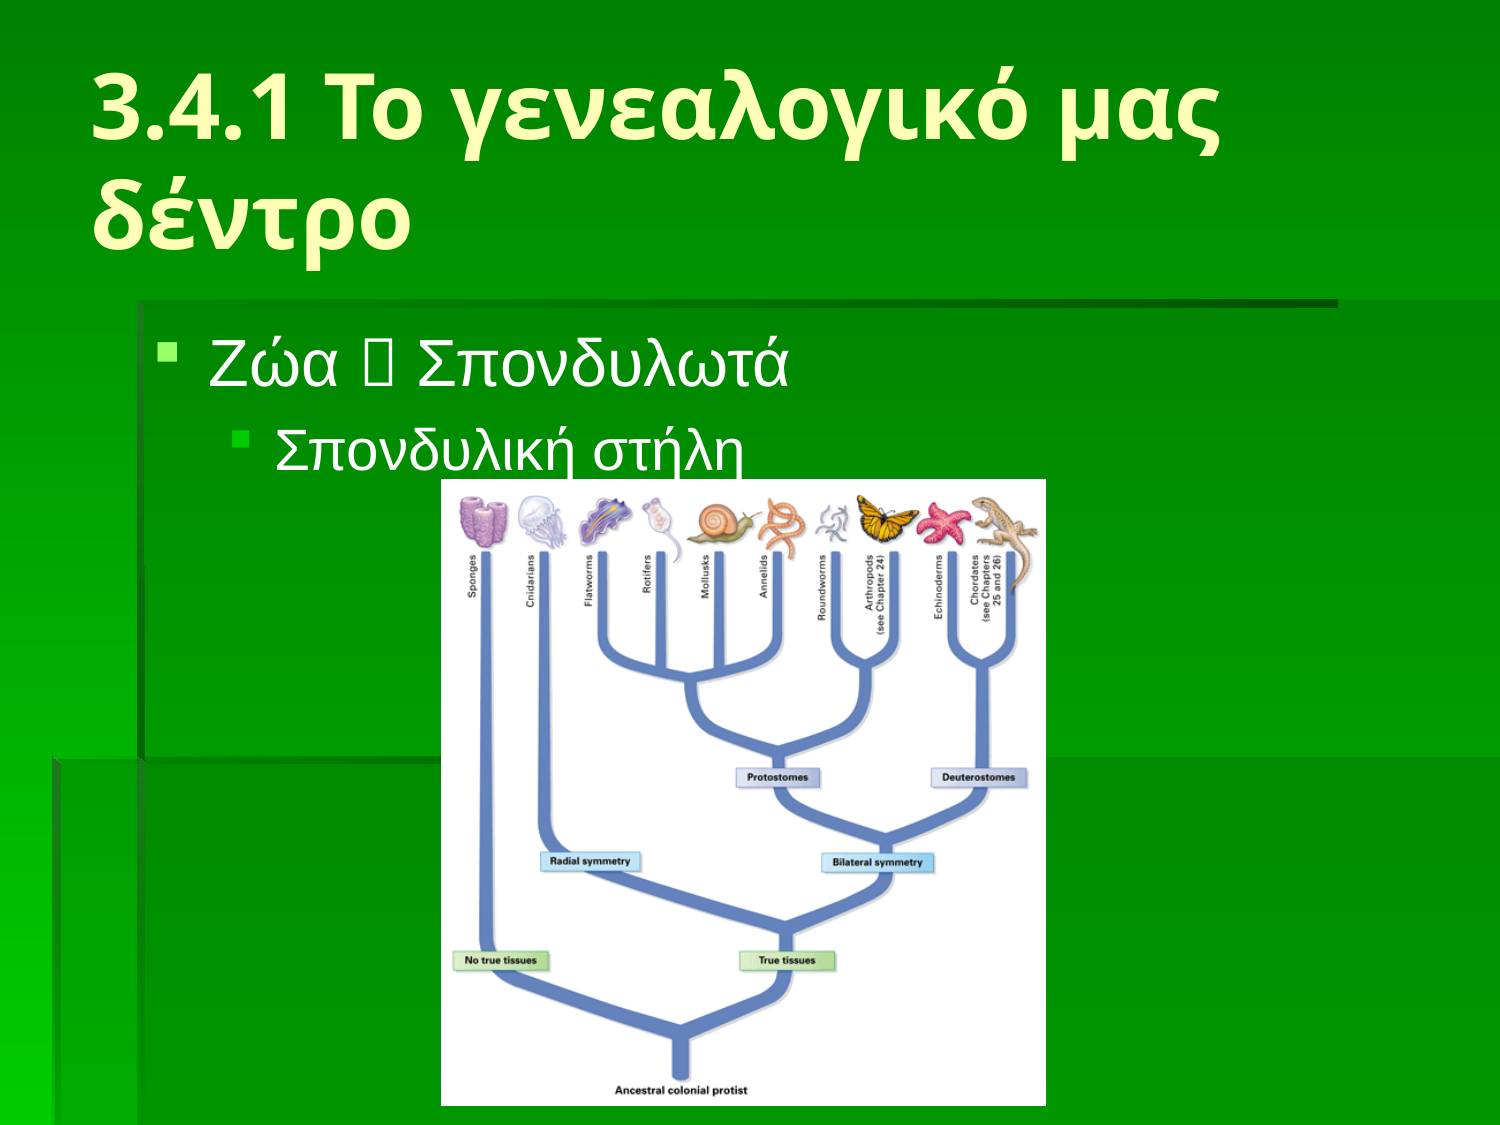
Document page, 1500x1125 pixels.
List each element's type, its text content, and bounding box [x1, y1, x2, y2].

list Ζώα  Σπονδυλωτά Σπονδυλική στήλη [137, 312, 1451, 1000]
picture [441, 479, 1046, 1106]
title 3.4.1 Το γενεαλογικό μας δέντρο [75, 40, 1451, 275]
